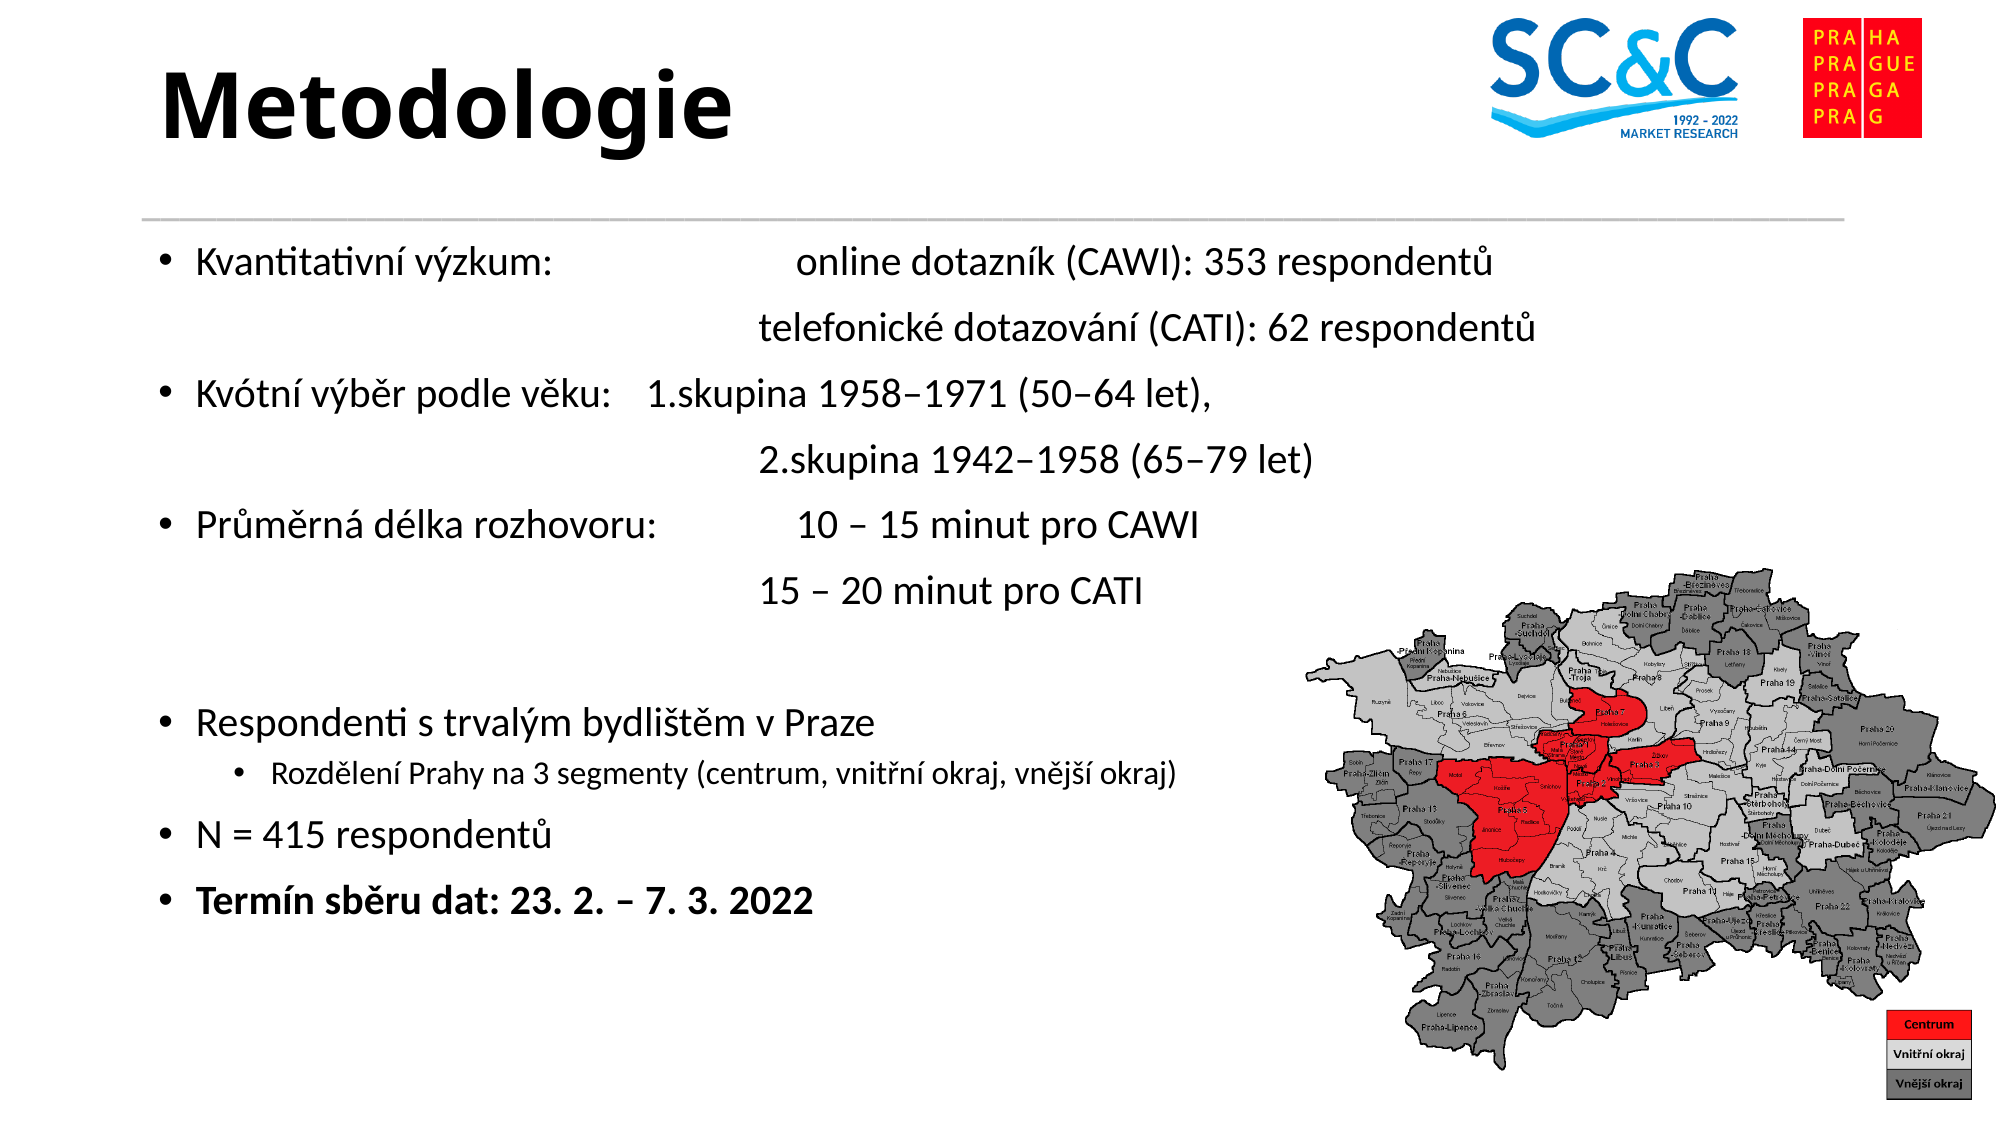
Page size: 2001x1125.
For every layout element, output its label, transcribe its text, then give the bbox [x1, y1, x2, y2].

picture [1803, 18, 1922, 138]
list Kvantitativní výzkum: online dotazník (CAWI): 353 respondentů telefonické dotazování (CATI): 62 respondentů Kvótní výběr podle věku: 1.skupina 1958–1971 (50–64 let), 2.skupina 1942–1958 (65–79 let) Průměrná délka rozhovoru: 10 – 15 minut pro CAWI 15 – 20 minut pro CATI Respondenti s trvalým bydlištěm v Praze Rozdělení Prahy na 3 segmenty (centrum, vnitřní okraj, vnější okraj) N = 415 respondentů Termín sběru dat: 23. 2. – 7. 3. 2022 [143, 231, 1964, 1035]
picture [1300, 562, 2000, 1105]
title Metodologie [143, 0, 1766, 218]
